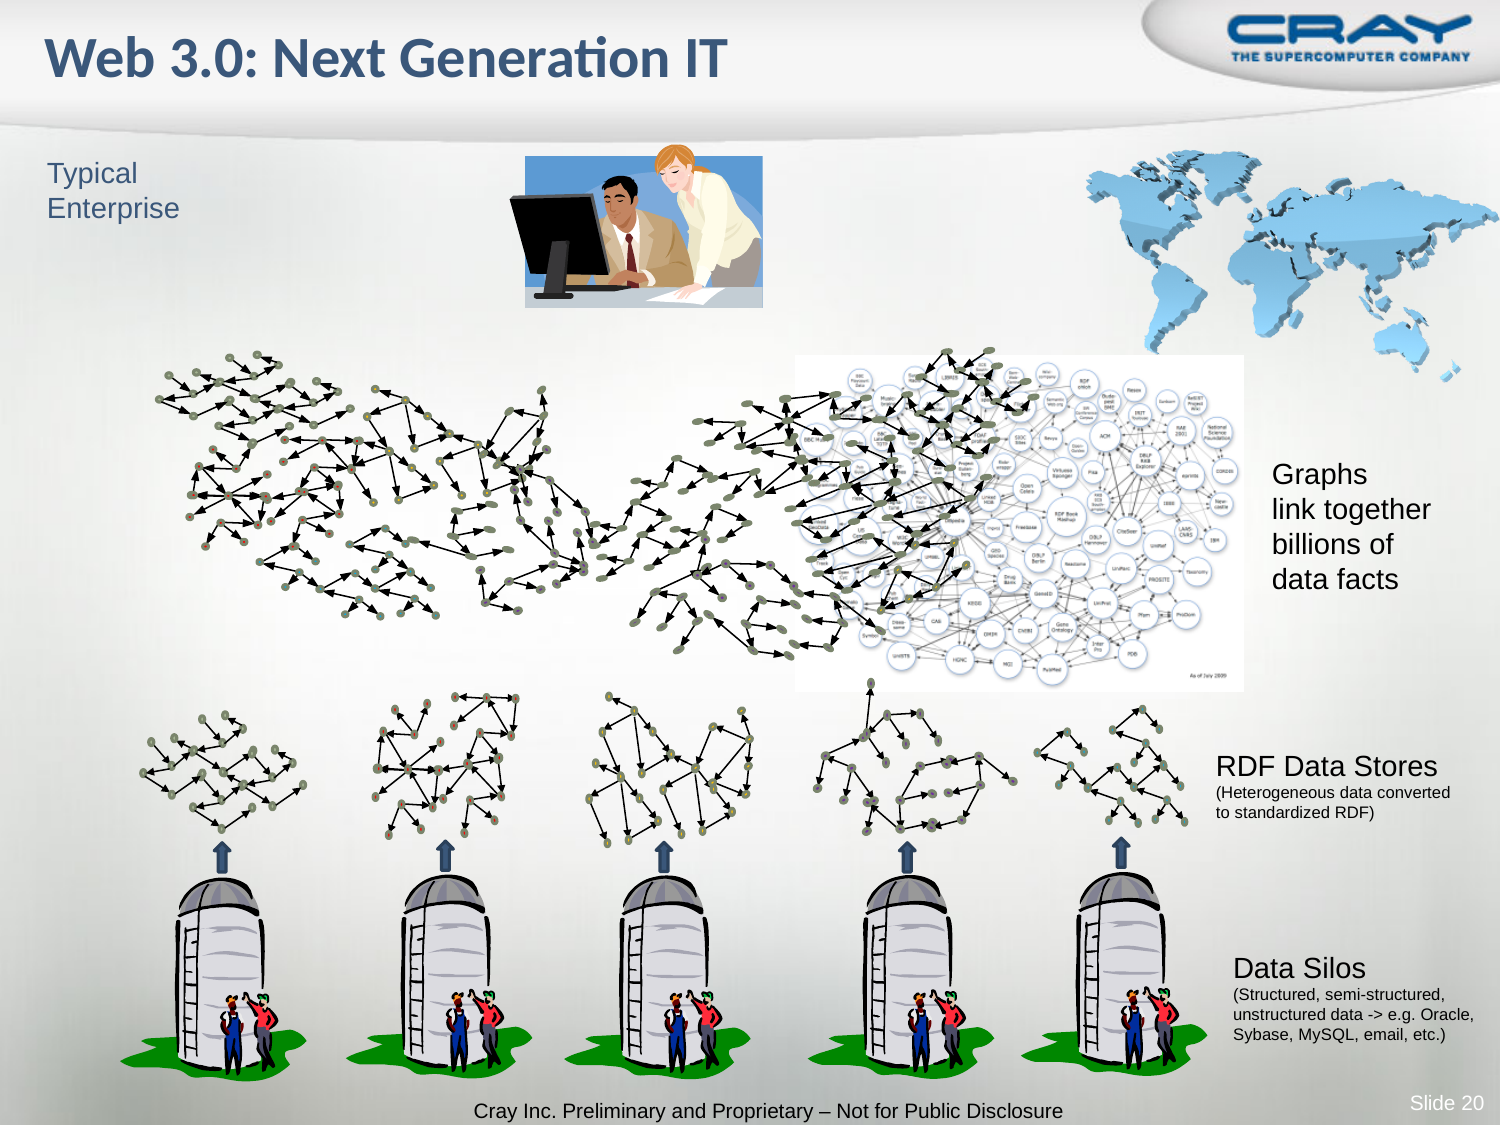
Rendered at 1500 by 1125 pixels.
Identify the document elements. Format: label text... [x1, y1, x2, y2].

text_box [658, 859, 670, 871]
text_box Graphs link together billions of data facts [1257, 447, 1462, 623]
slide_number Slide 20 [1400, 1065, 1500, 1125]
text_box [1115, 859, 1127, 867]
text_box Data Silos (Structured, semi-structured, unstructured data -> e.g. Oracle, Sybase, MySQL, email, etc.) [1218, 941, 1495, 1087]
footer Cray Inc. Preliminary and Proprietary – Not for Public Disclosure [458, 1078, 1085, 1125]
text_box Typical Enterprise [32, 147, 196, 233]
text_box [140, 679, 1188, 847]
picture [0, 0, 1500, 1125]
text_box [901, 859, 913, 870]
title Web 3.0: Next Generation IT [0, 0, 1150, 127]
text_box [683, 275, 958, 676]
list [509, 144, 763, 308]
text_box [216, 859, 228, 873]
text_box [156, 351, 610, 620]
text_box [439, 859, 451, 870]
text_box RDF Data Stores (Heterogeneous data converted to standardized RDF) [1201, 740, 1476, 830]
